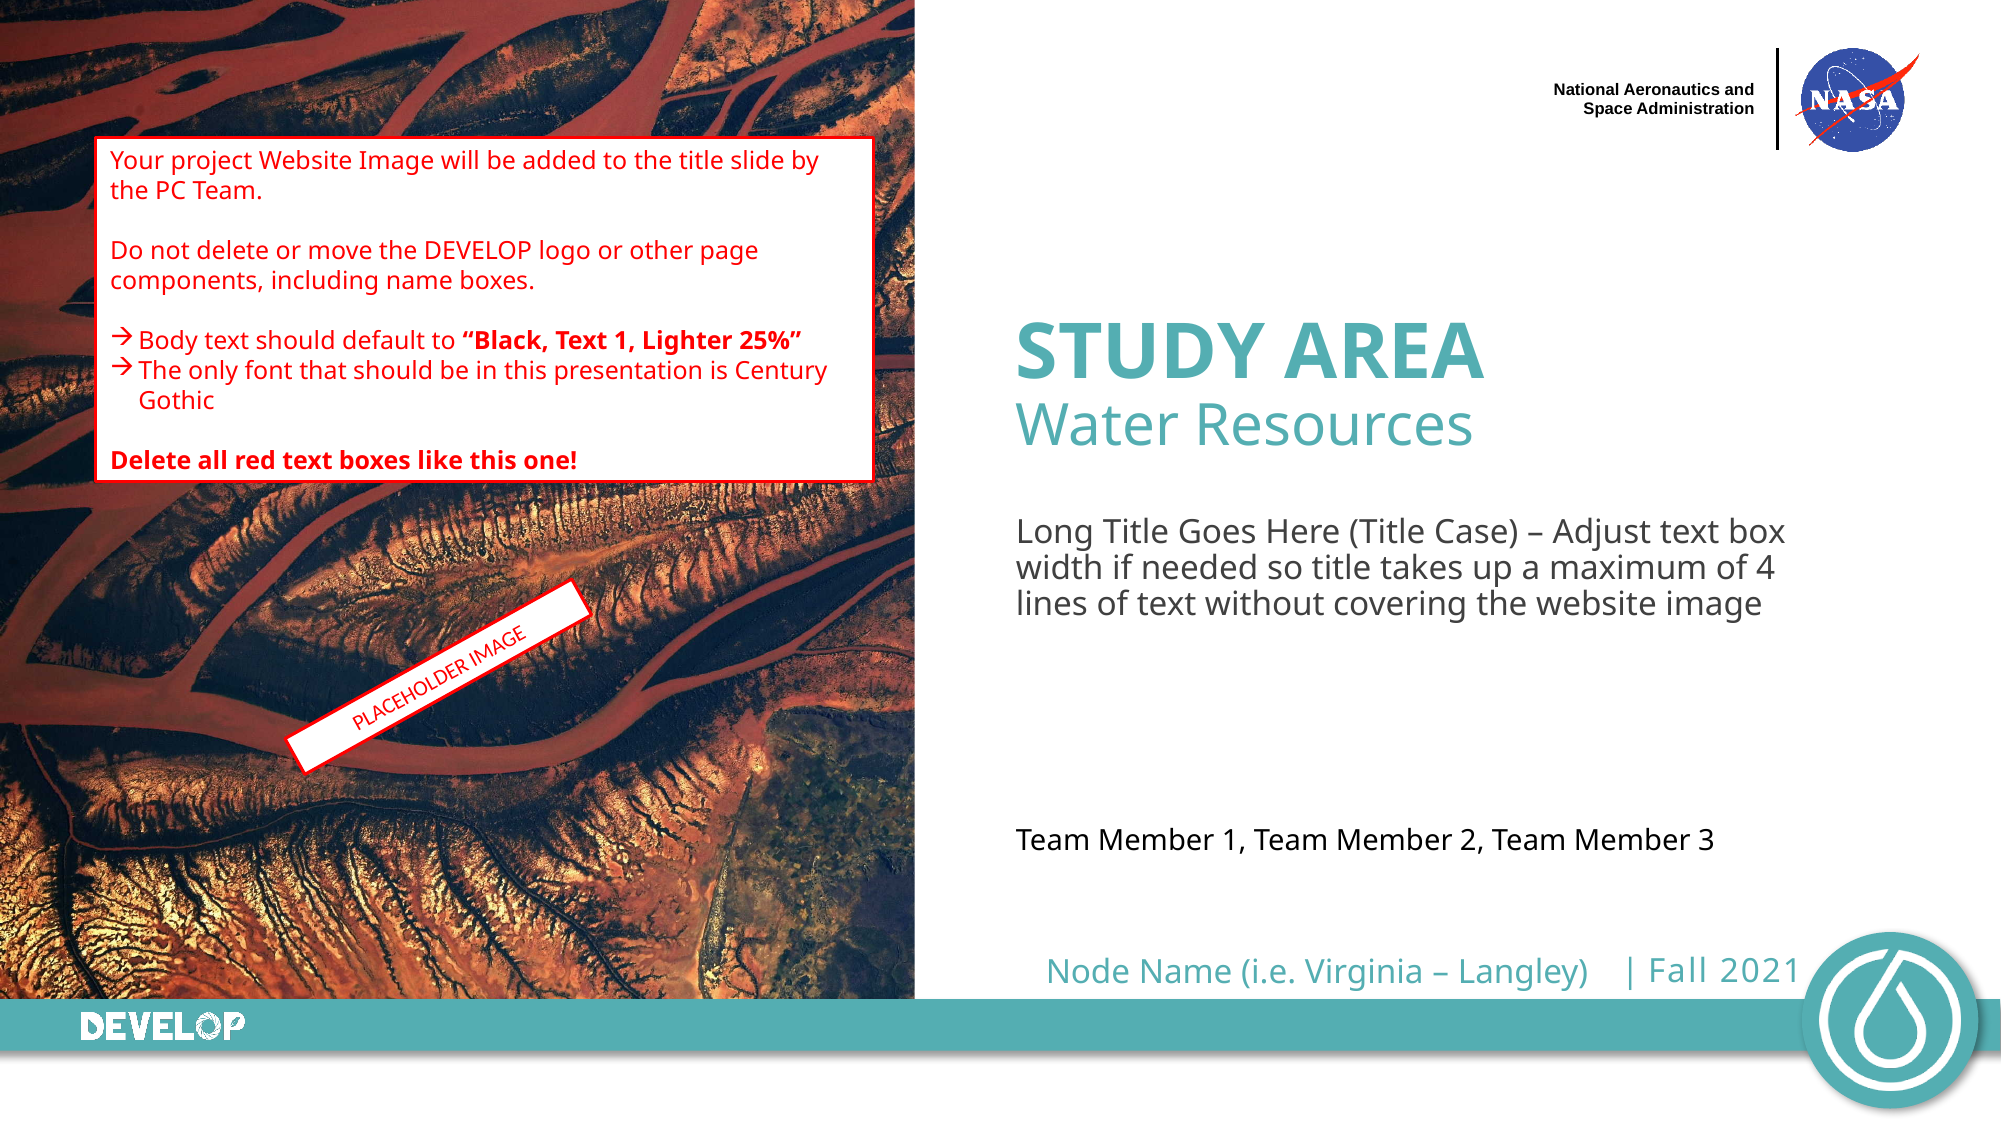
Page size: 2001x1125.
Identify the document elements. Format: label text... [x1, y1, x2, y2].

picture [81, 1012, 245, 1040]
picture [1785, 38, 1929, 161]
text_box Long Title Goes Here (Title Case) – Adjust text box width if needed so title takes up a maximum of 4 lines of text without covering the website image [1000, 507, 1804, 688]
picture [0, 0, 915, 999]
picture [1819, 949, 1961, 1091]
text_box Team Member 1, Team Member 2, Team Member 3 [1000, 813, 1779, 864]
text_box STUDY AREA Water Resources [1000, 301, 1882, 469]
text_box Node Name (i.e. Virginia – Langley) [1031, 943, 1613, 998]
